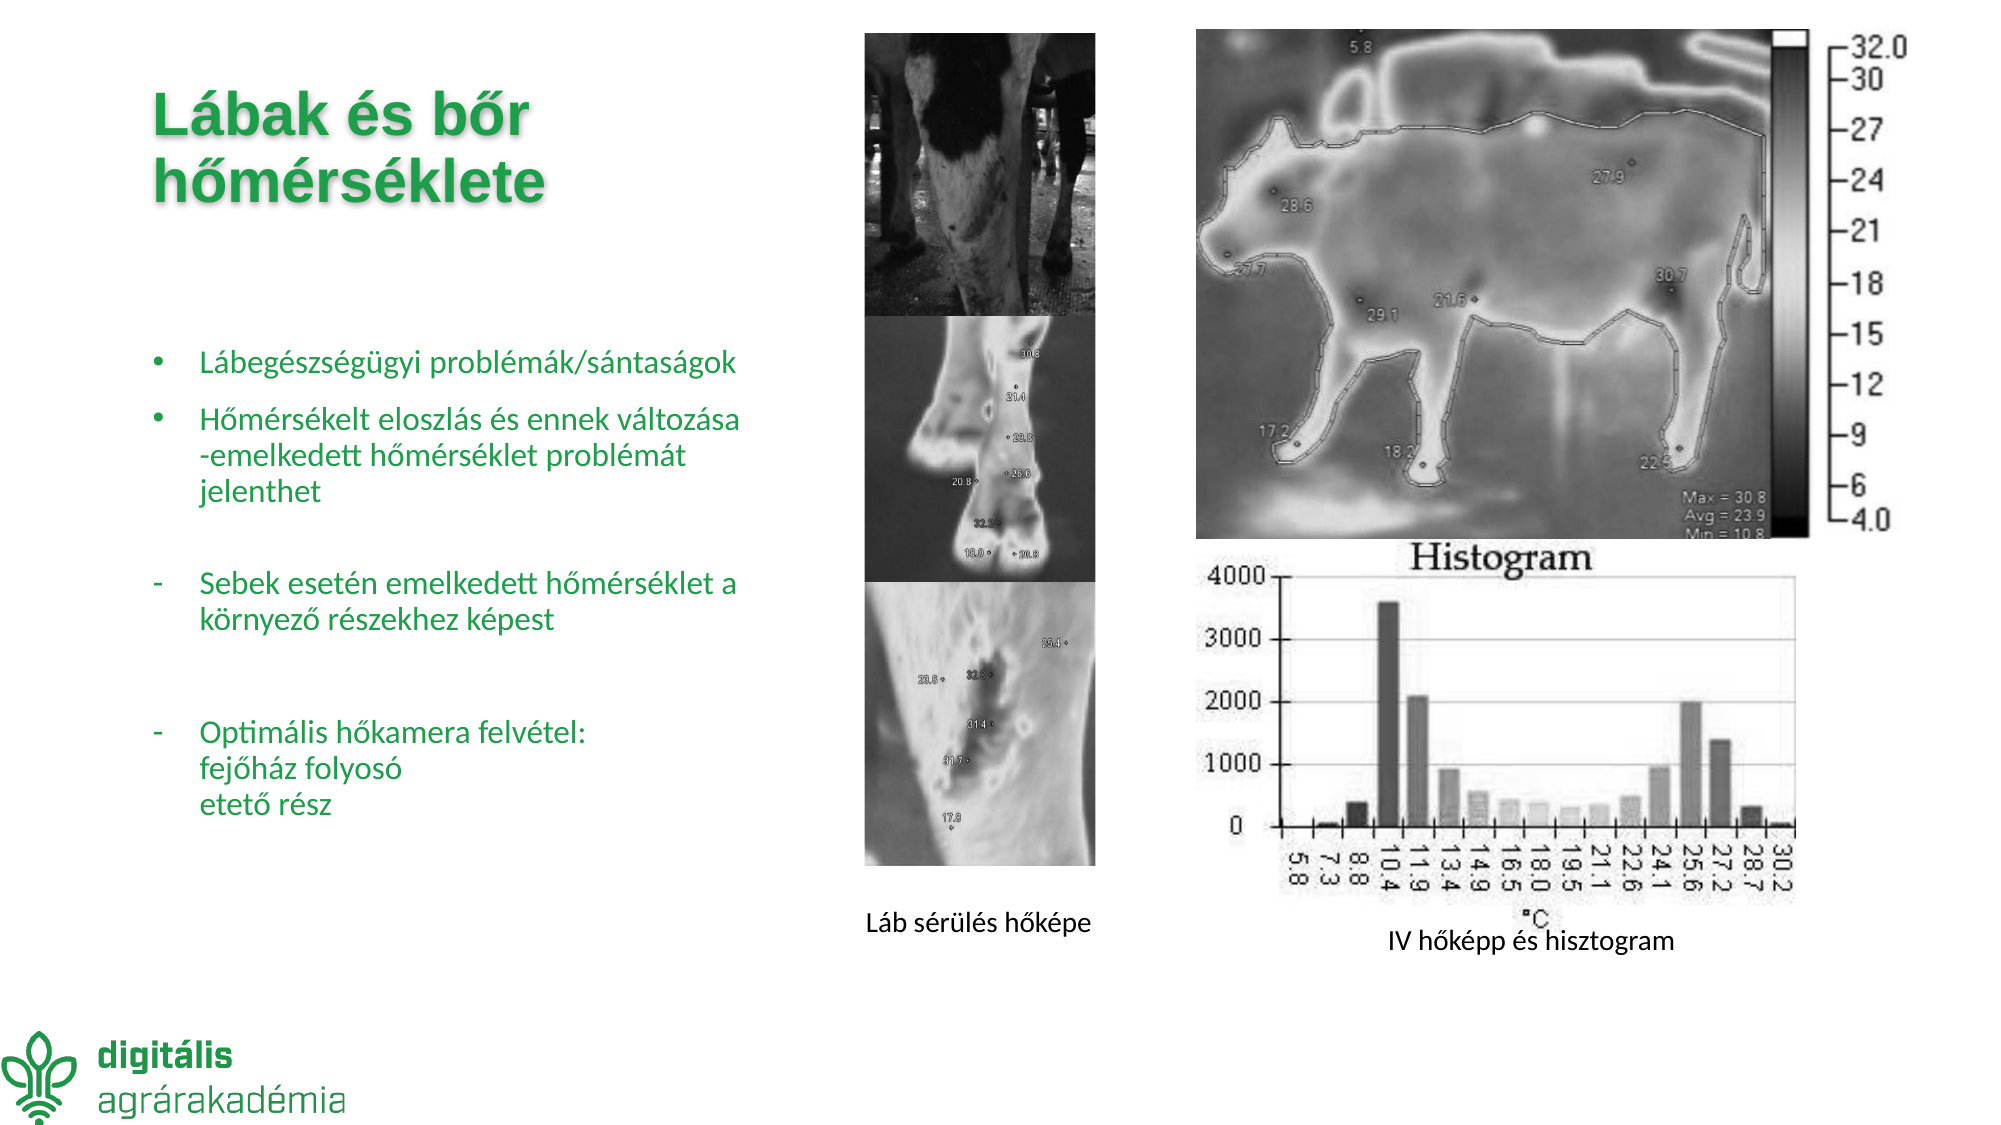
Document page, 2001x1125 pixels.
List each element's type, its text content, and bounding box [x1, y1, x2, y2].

picture [864, 32, 1096, 866]
text_box IV hőképp és hisztogram [1297, 941, 1766, 964]
picture [1195, 539, 1797, 934]
title Lábak és bőr hőmérséklete [137, 74, 727, 224]
list Lábegészségügyi problémák/sántaságok Hőmérsékelt eloszlás és ennek változása -emelkedett hőmérséklet problémát jelenthet Sebek esetén emelkedett hőmérséklet a környező részekhez képest Optimális hőkamera felvétel: fejőház folyosó etető rész [137, 337, 783, 963]
picture [0, 1031, 345, 1125]
text_box Láb sérülés hőképe [850, 895, 1108, 946]
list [1195, 28, 1908, 540]
